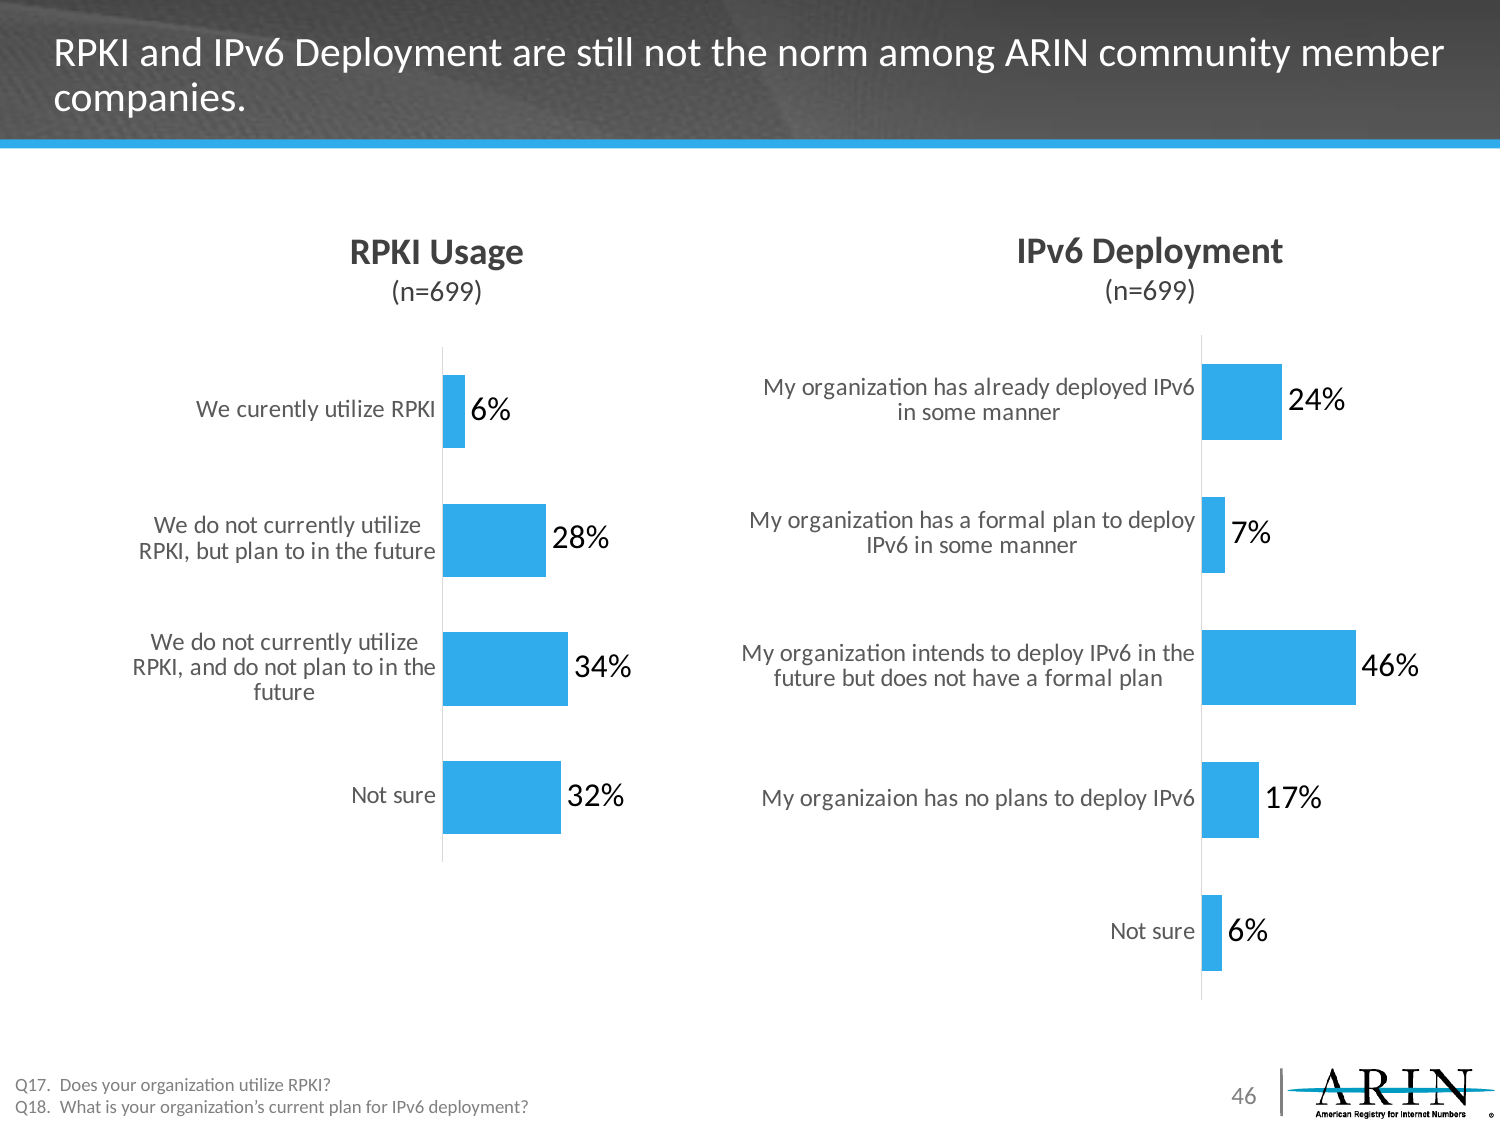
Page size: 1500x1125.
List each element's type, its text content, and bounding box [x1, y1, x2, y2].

chart [132, 321, 1485, 1017]
slide_number 46 [1204, 1065, 1272, 1125]
picture [1287, 1068, 1495, 1119]
title RPKI and IPv6 Deployment are still not the norm among ARIN community member companies. [38, 0, 1464, 150]
text_box RPKI Usage (n=699) [264, 217, 610, 317]
footer Q17. Does your organization utilize RPKI? Q18. What is your organization’s current plan for IPv6 deployment? [0, 1065, 1204, 1125]
text_box IPv6 Deployment (n=699) [883, 216, 1417, 316]
